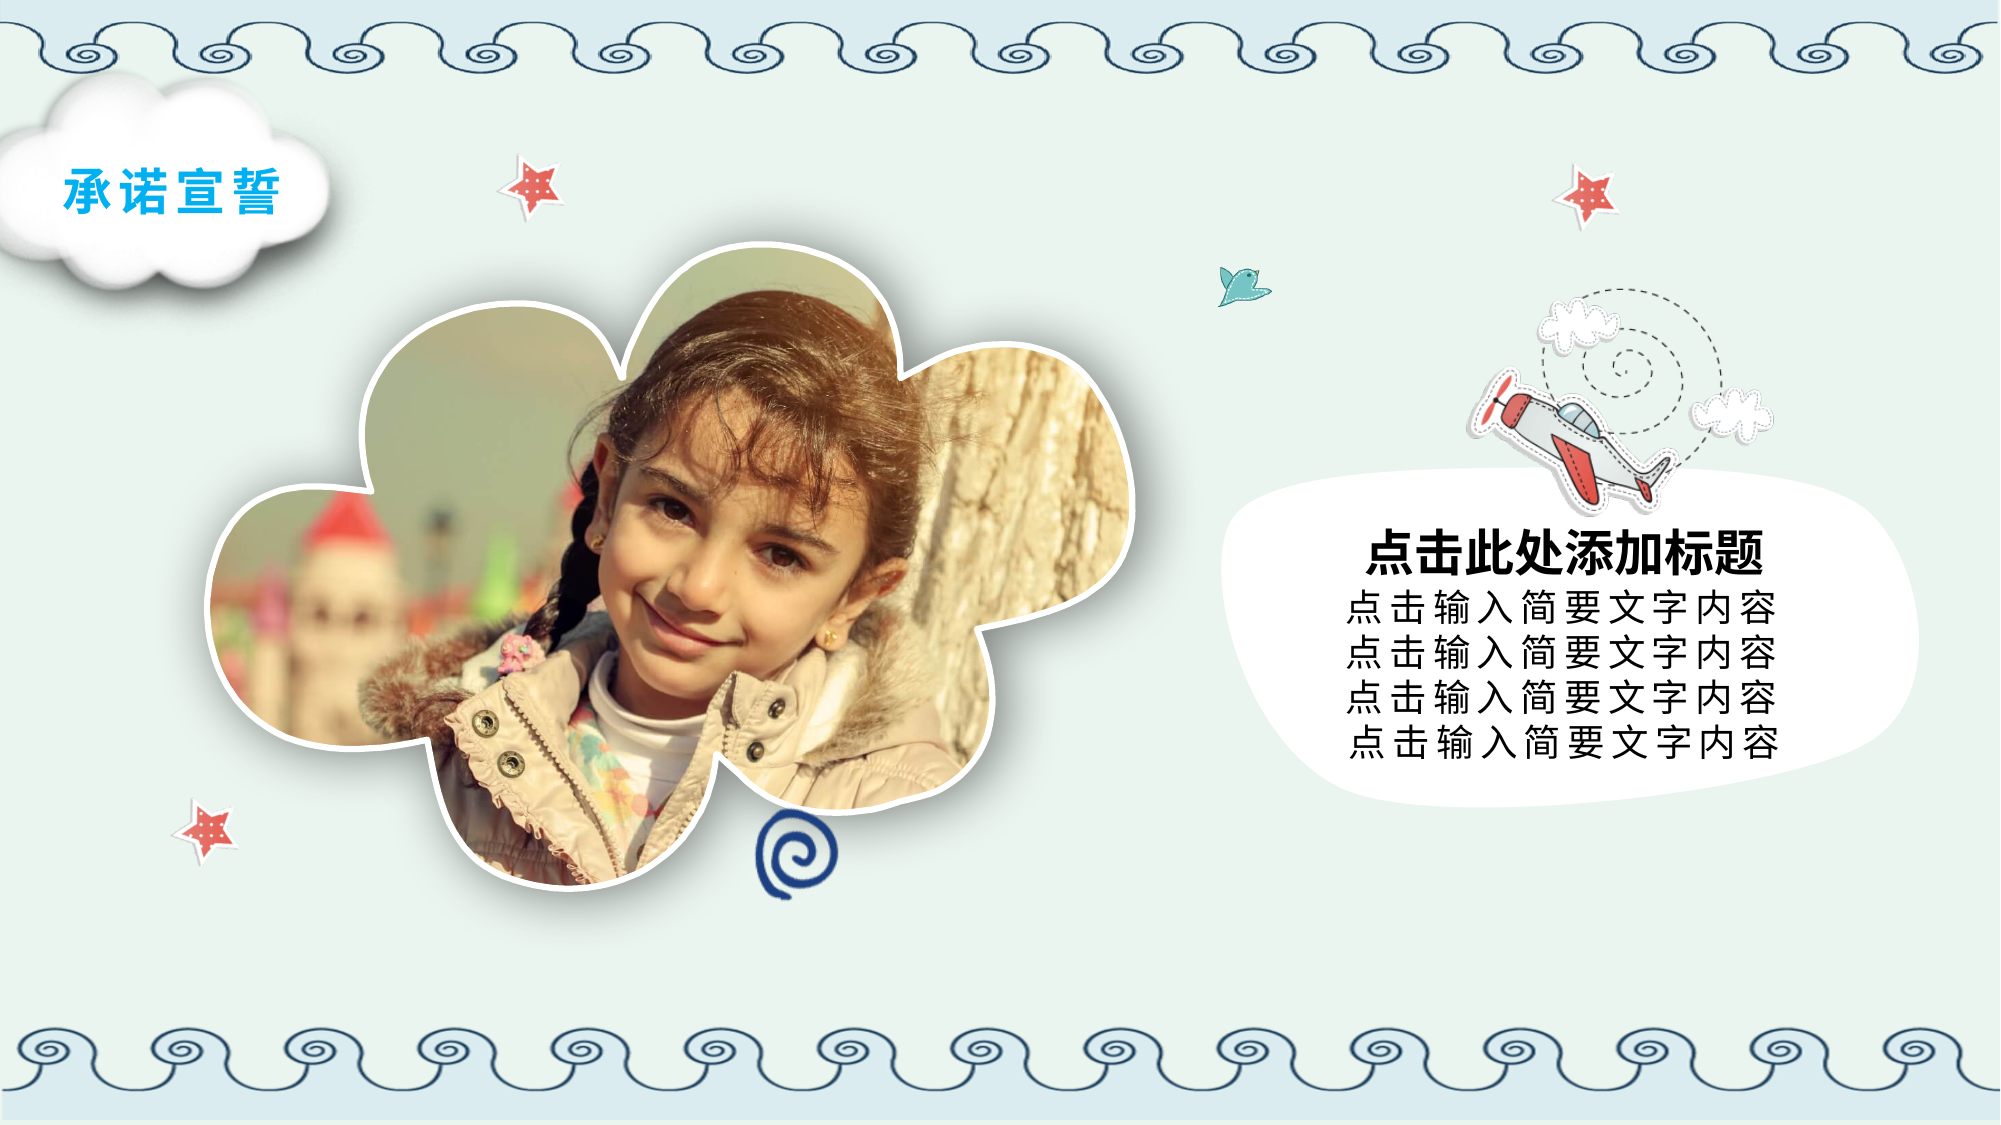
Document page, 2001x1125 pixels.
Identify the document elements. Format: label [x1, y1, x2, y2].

picture [3, 1006, 2001, 1120]
picture [1429, 271, 1794, 553]
picture [0, 0, 2000, 939]
picture [1167, 213, 1352, 355]
text_box [1221, 466, 1919, 808]
picture [1545, 145, 1678, 254]
